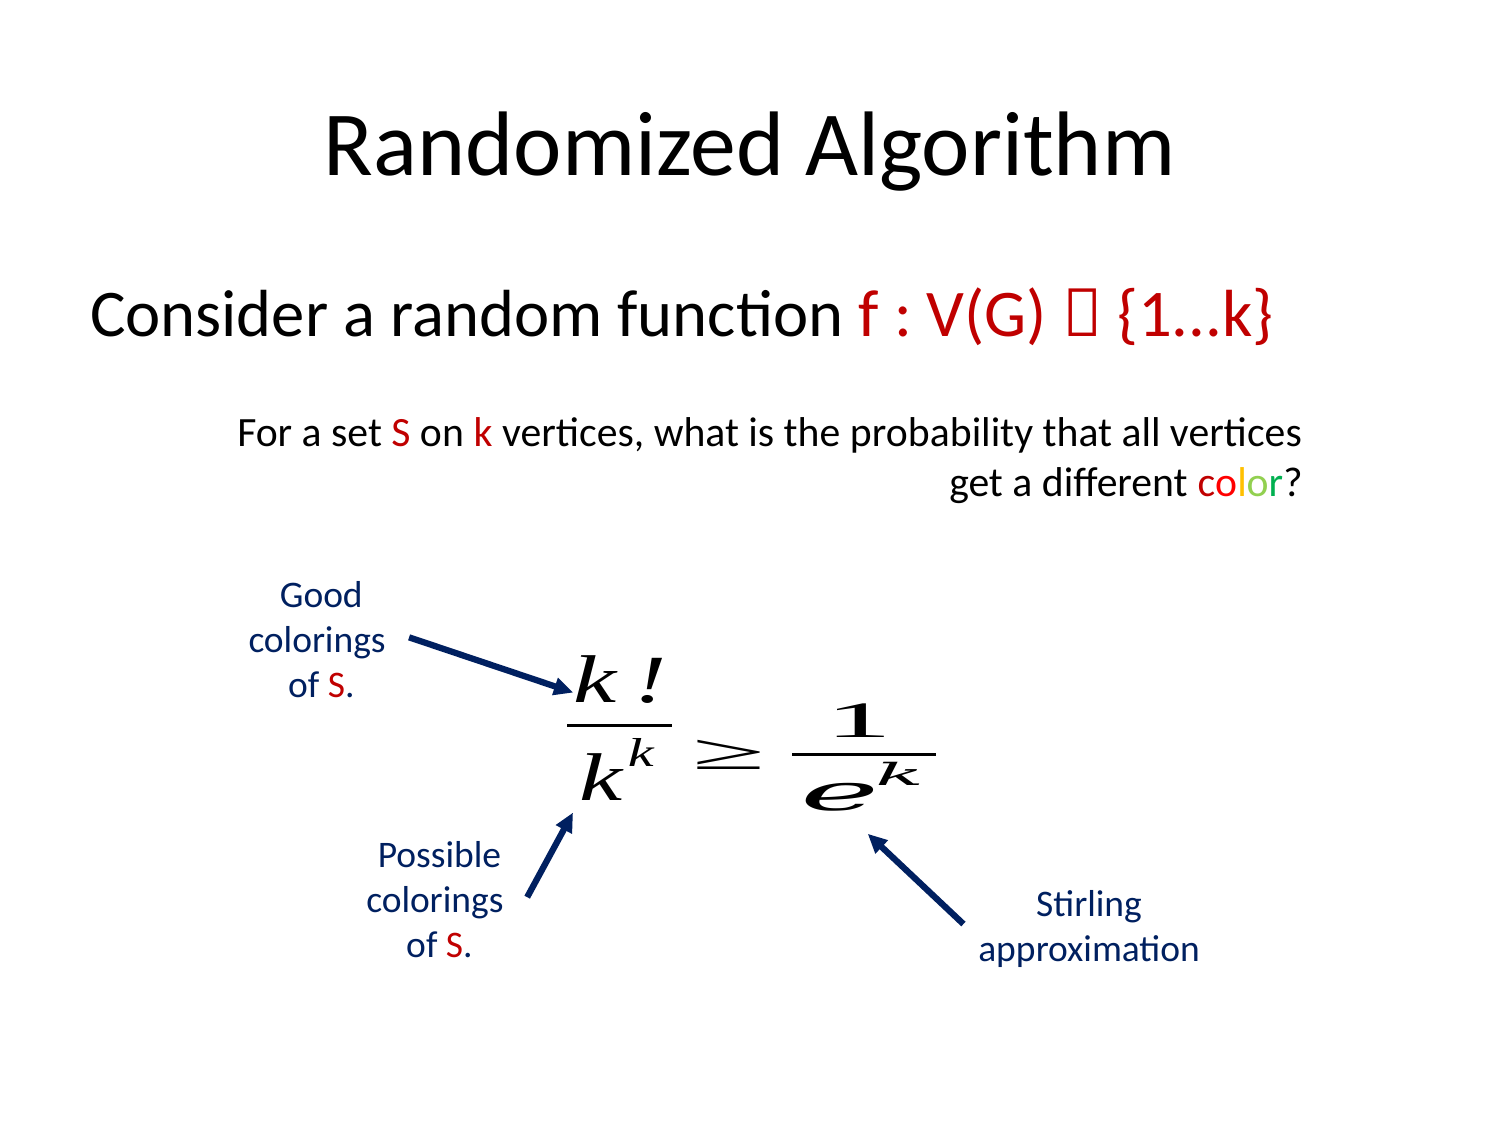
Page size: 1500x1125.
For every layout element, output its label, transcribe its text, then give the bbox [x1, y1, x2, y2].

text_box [412, 637, 573, 693]
text_box For a set S on k vertices, what is the probability that all vertices get a different color? [222, 397, 1318, 512]
title Randomized Algorithm [75, 45, 1425, 233]
list Consider a random function f : V(G)  {1...k} [75, 262, 1425, 374]
text_box Possible colorings of S. [351, 822, 528, 972]
text_box Good colorings of S. [233, 562, 410, 713]
text_box Stirling approximation [963, 871, 1215, 977]
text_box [530, 812, 573, 899]
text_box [867, 833, 958, 925]
